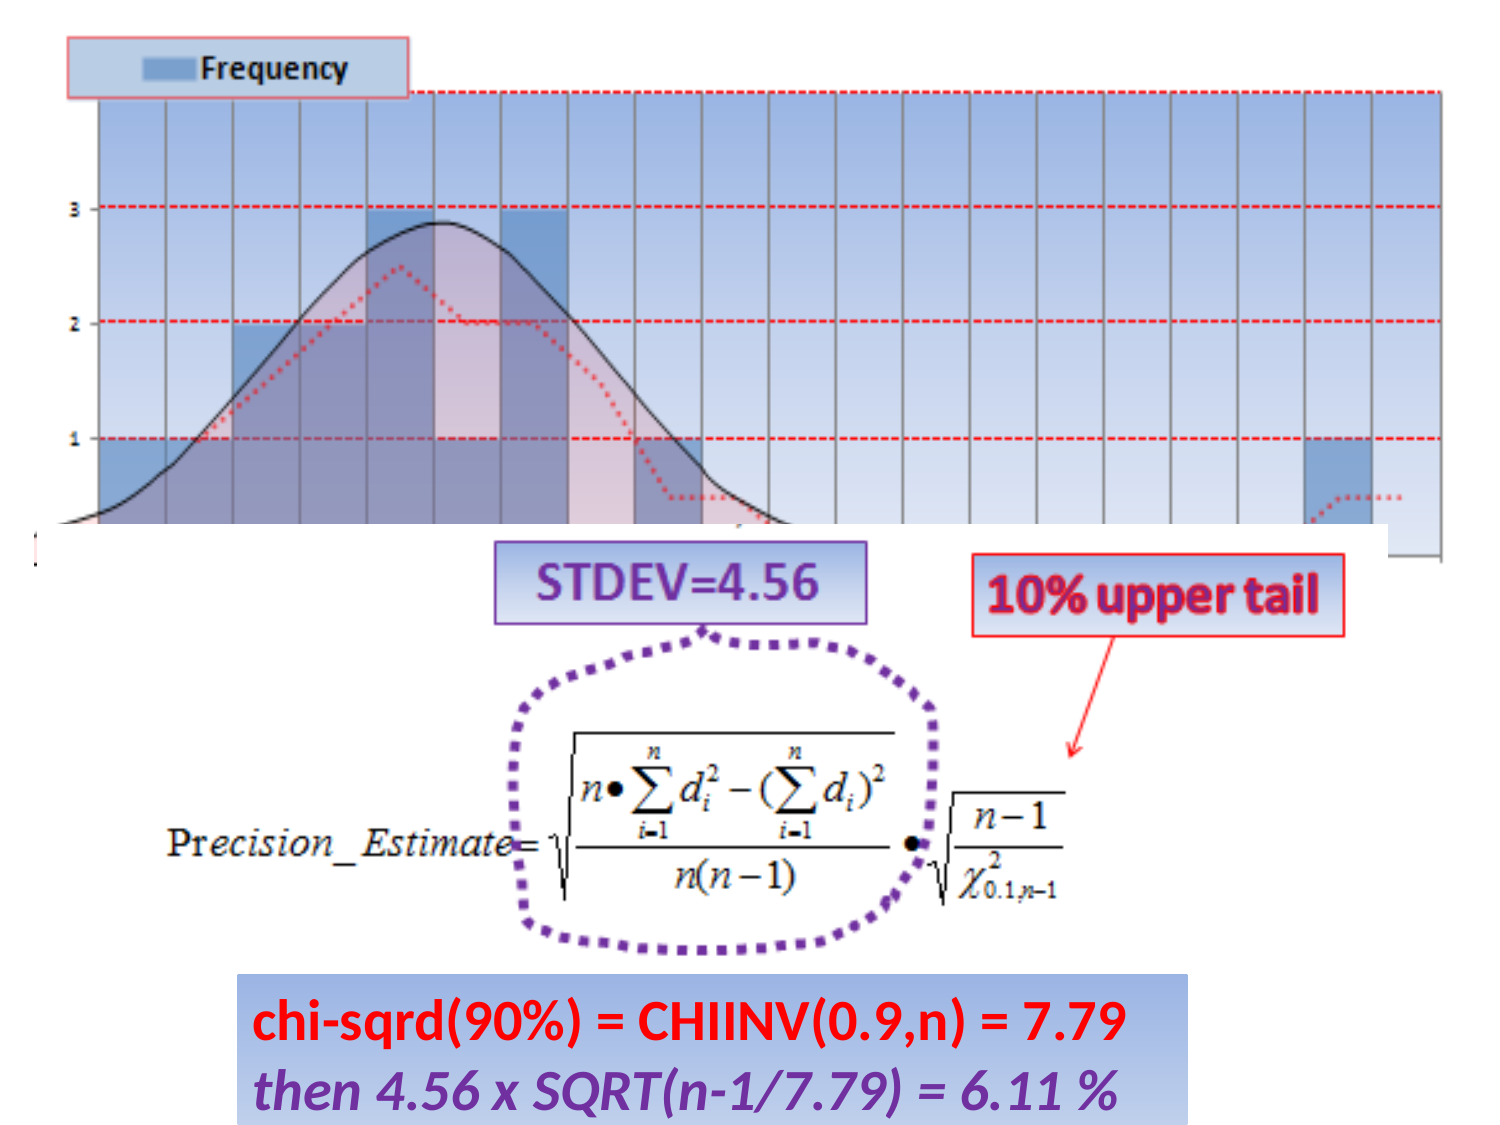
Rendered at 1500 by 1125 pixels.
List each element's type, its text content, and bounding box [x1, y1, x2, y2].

picture [34, 20, 1500, 961]
text_box chi-sqrd(90%) = CHIINV(0.9,n) = 7.79 then 4.56 x SQRT(n-1/7.79) = 6.11 % [237, 974, 1188, 1125]
